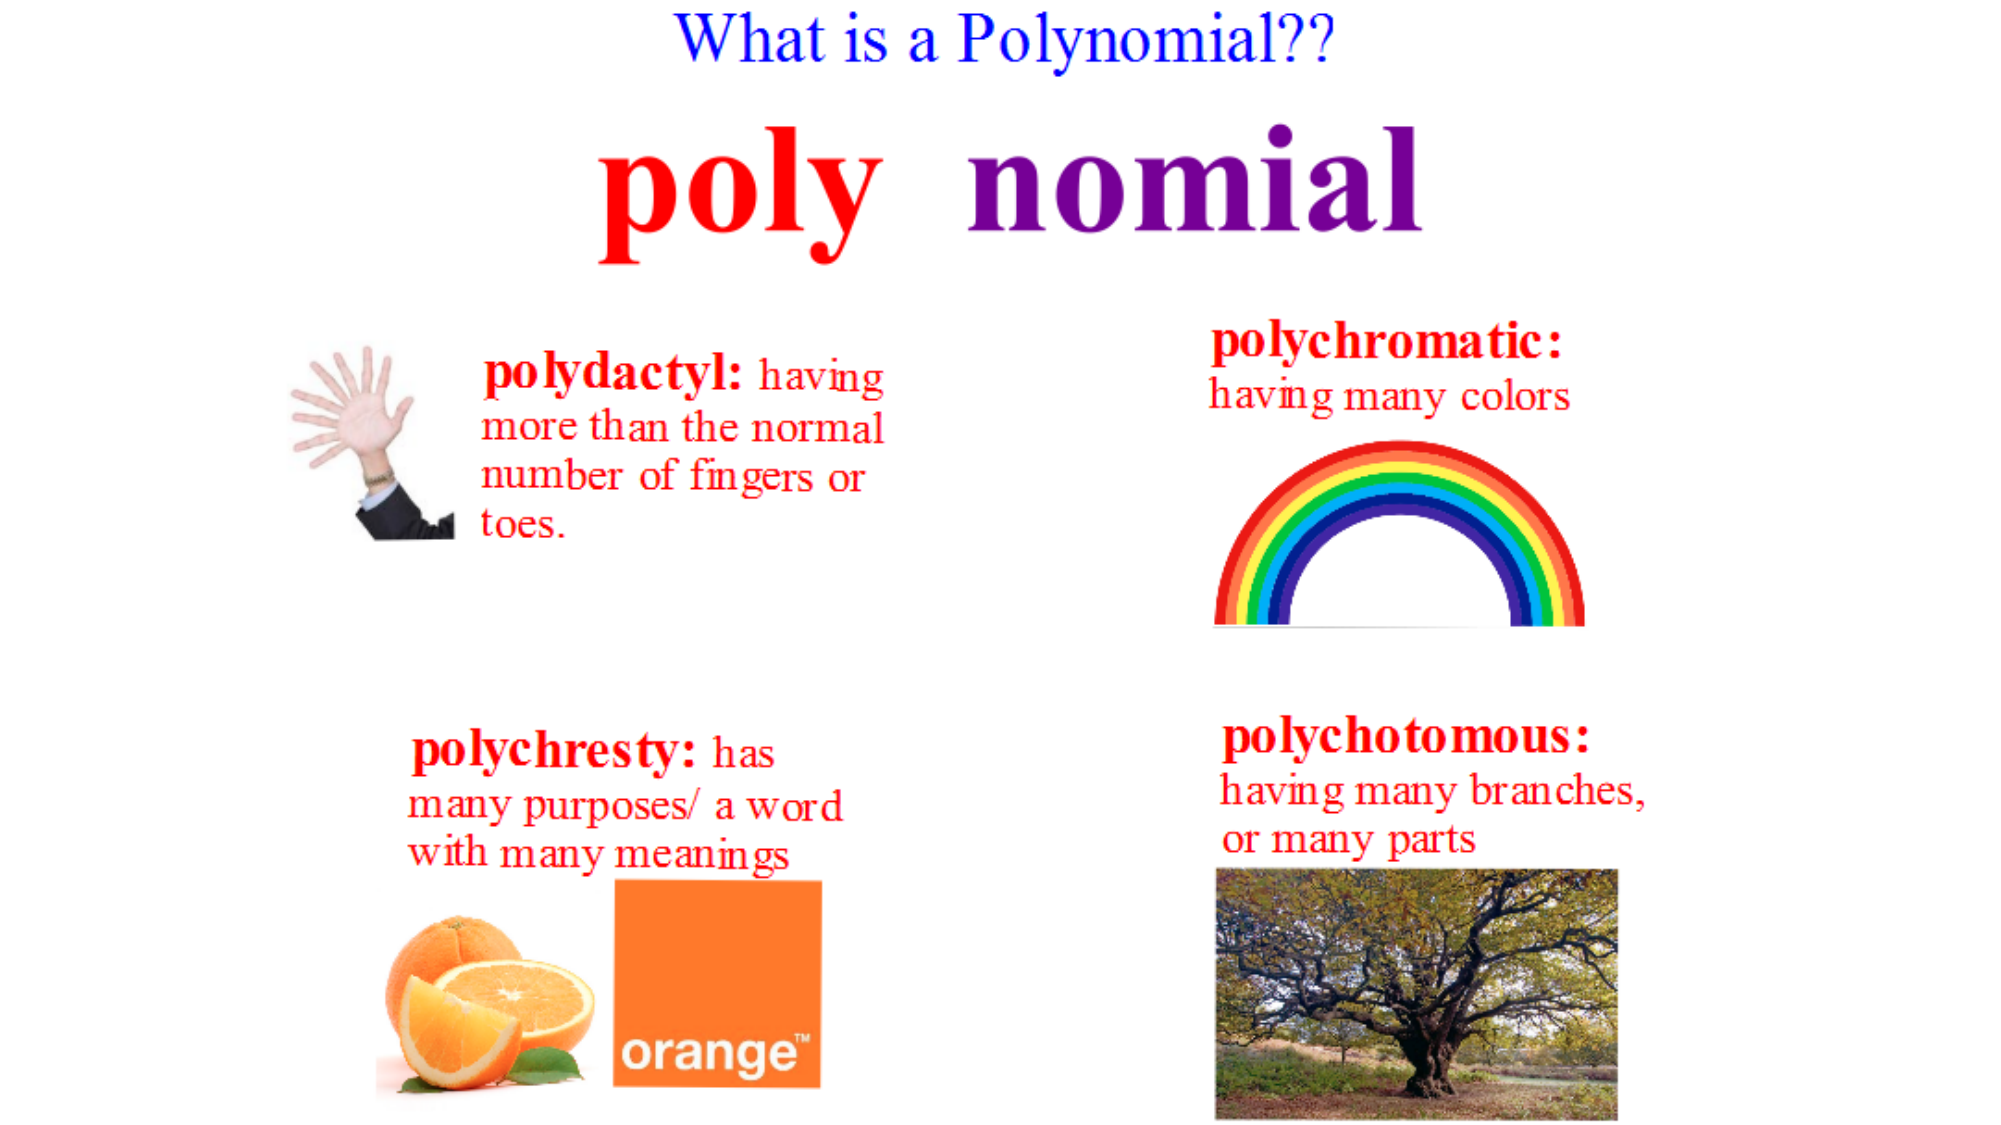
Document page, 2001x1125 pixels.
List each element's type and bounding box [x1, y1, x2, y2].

picture [256, 0, 1690, 1125]
